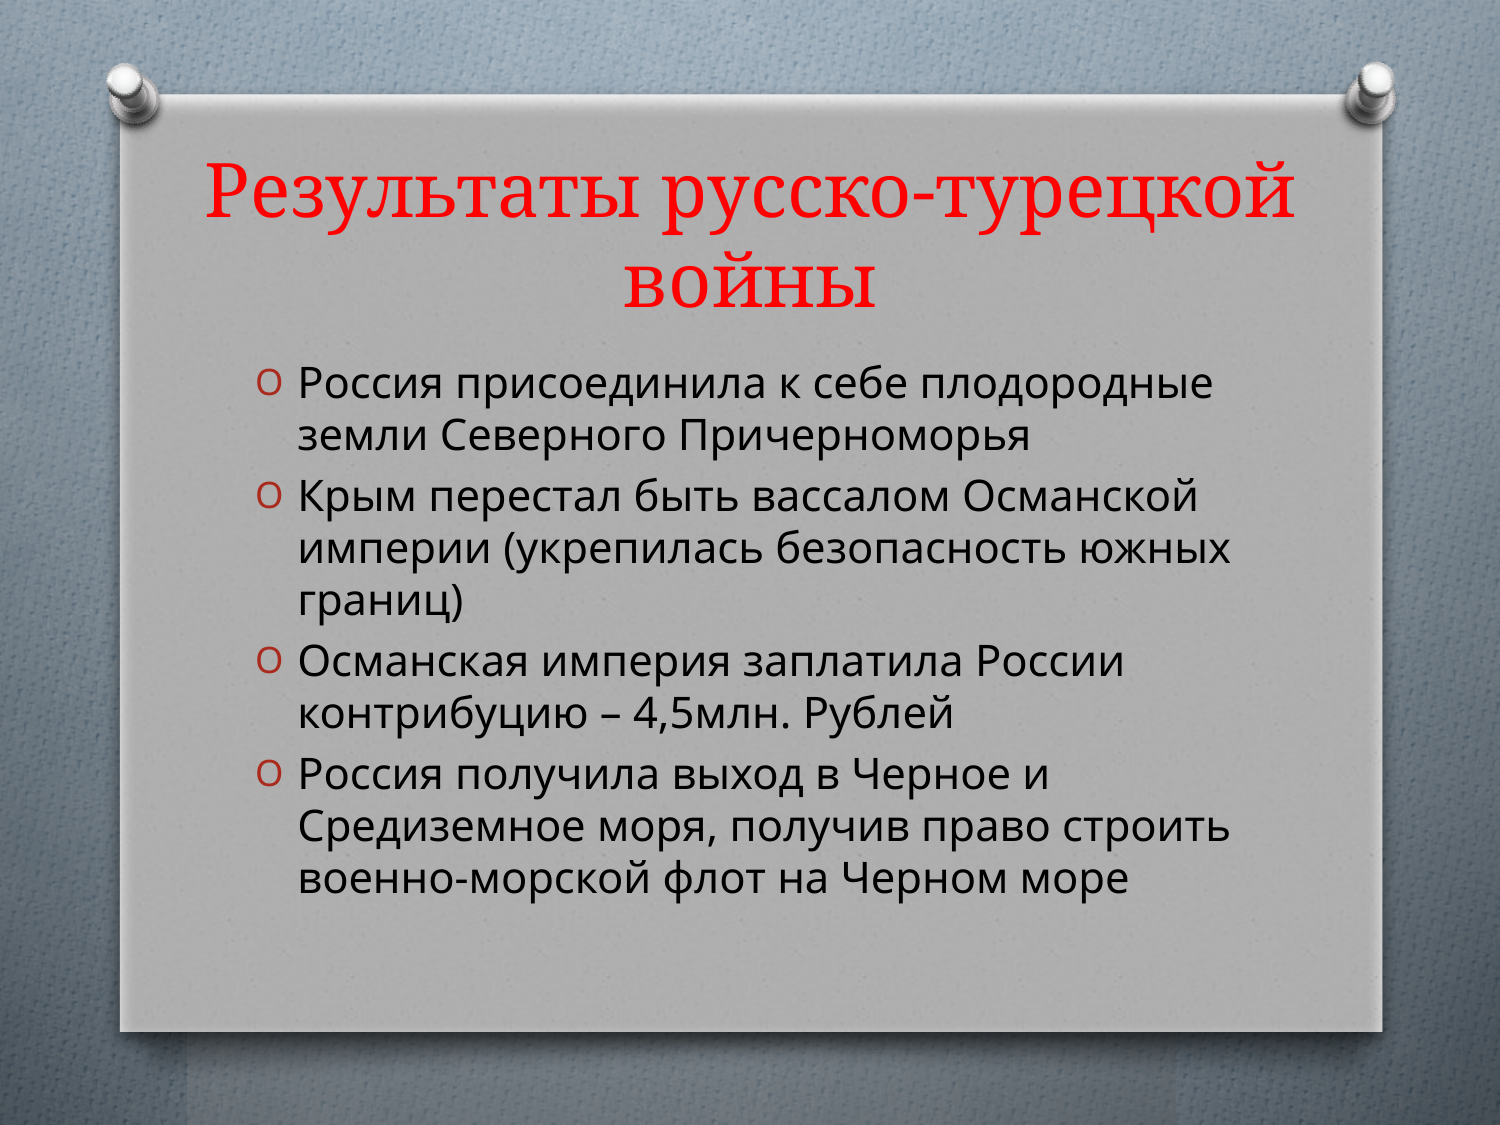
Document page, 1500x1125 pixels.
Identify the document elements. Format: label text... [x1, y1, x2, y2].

title Результаты русско-турецкой войны [179, 134, 1323, 332]
picture [1317, 35, 1439, 156]
picture [75, 29, 198, 153]
list Россия присоединила к себе плодородные земли Северного Причерноморья Крым перестал быть вассалом Османской империи (укрепилась безопасность южных границ) Османская империя заплатила России контрибуцию – 4,5млн. Рублей Россия получила выход в Черное и Средиземное моря, получив право строить военно-морской флот на Черном море [240, 347, 1257, 939]
